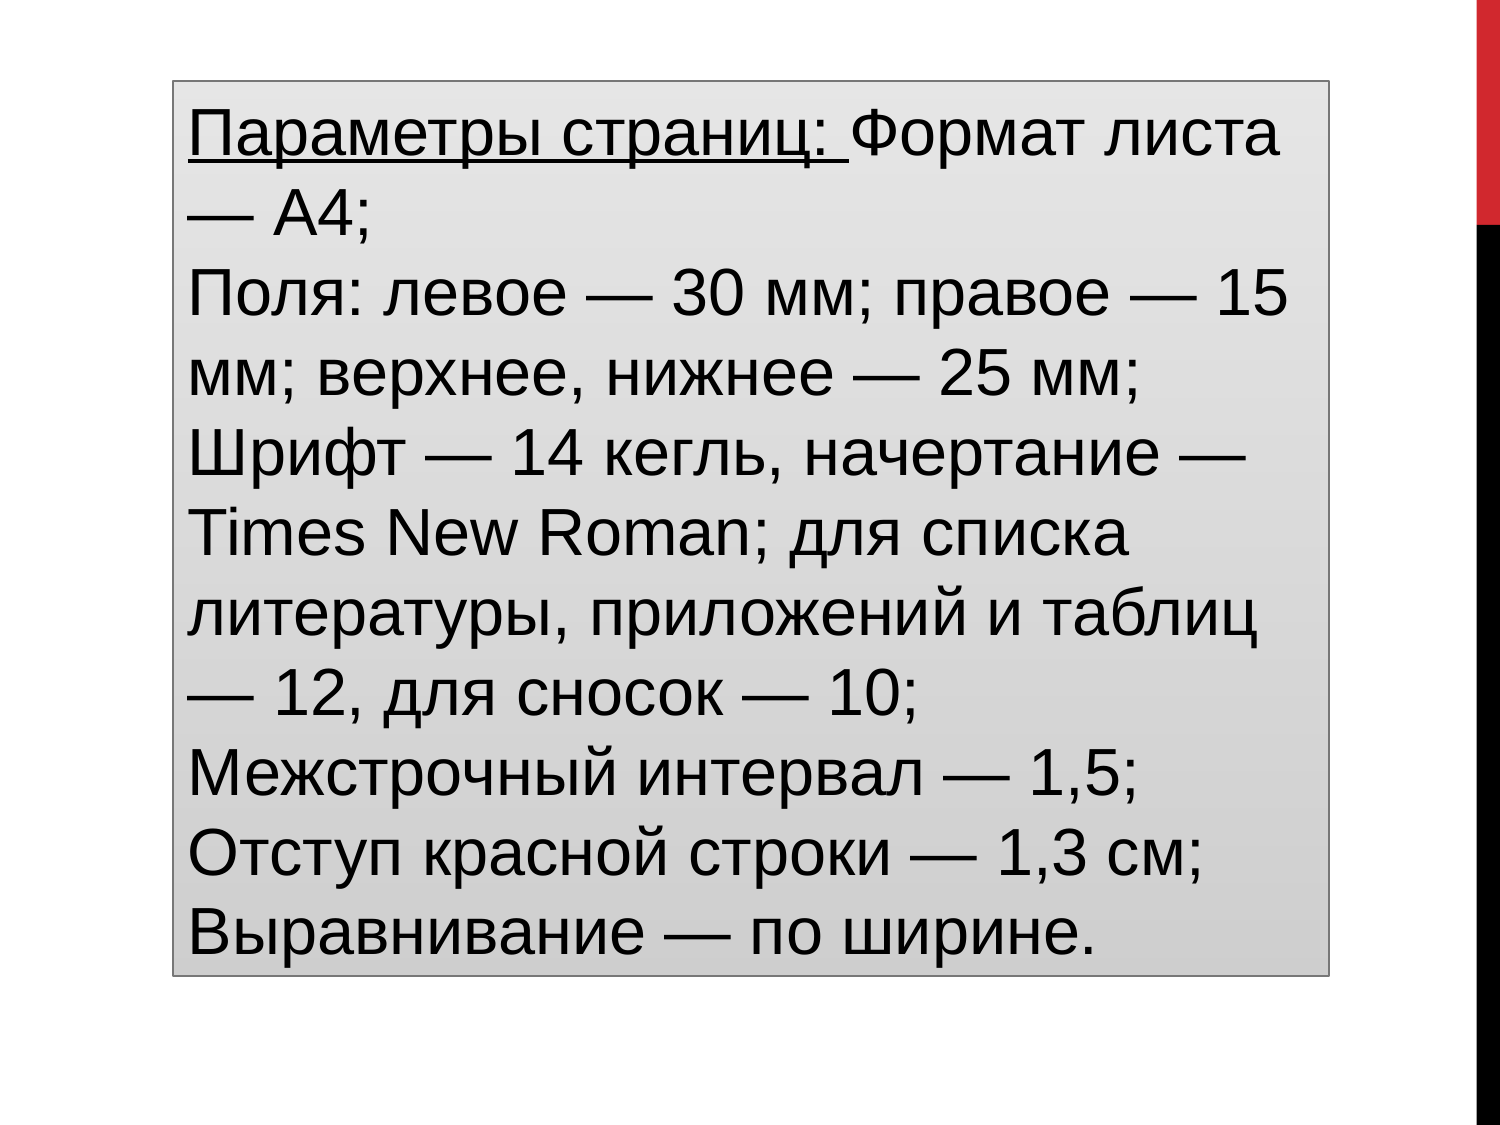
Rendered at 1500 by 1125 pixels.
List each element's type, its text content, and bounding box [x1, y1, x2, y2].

text_box Параметры страниц: Формат листа — А4; Поля: левое — 30 мм; правое — 15 мм; верхнее, нижнее — 25 мм; Шрифт — 14 кегль, начертание — Times New Roman; для списка литературы, приложений и таблиц — 12, для сносок — 10; Межстрочный интервал — 1,5; Отступ красной строки — 1,3 см; Выравнивание — по ширине. [172, 80, 1330, 977]
